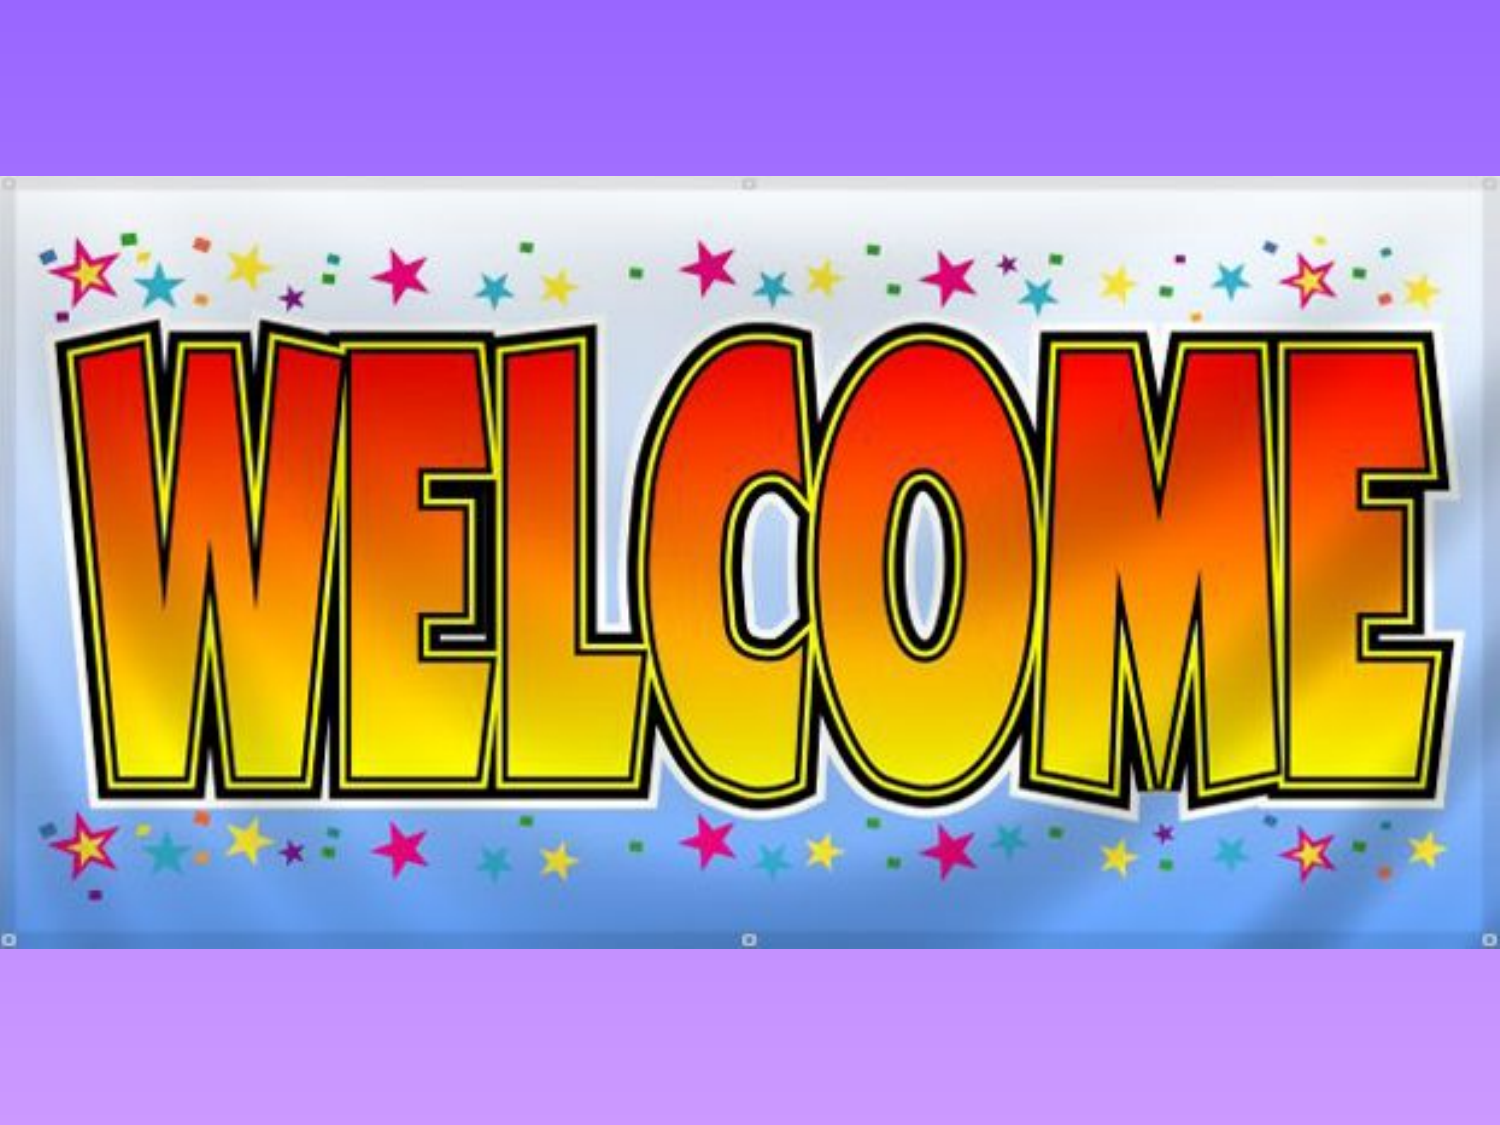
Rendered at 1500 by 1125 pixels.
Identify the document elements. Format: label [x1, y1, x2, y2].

picture [0, 176, 1500, 949]
